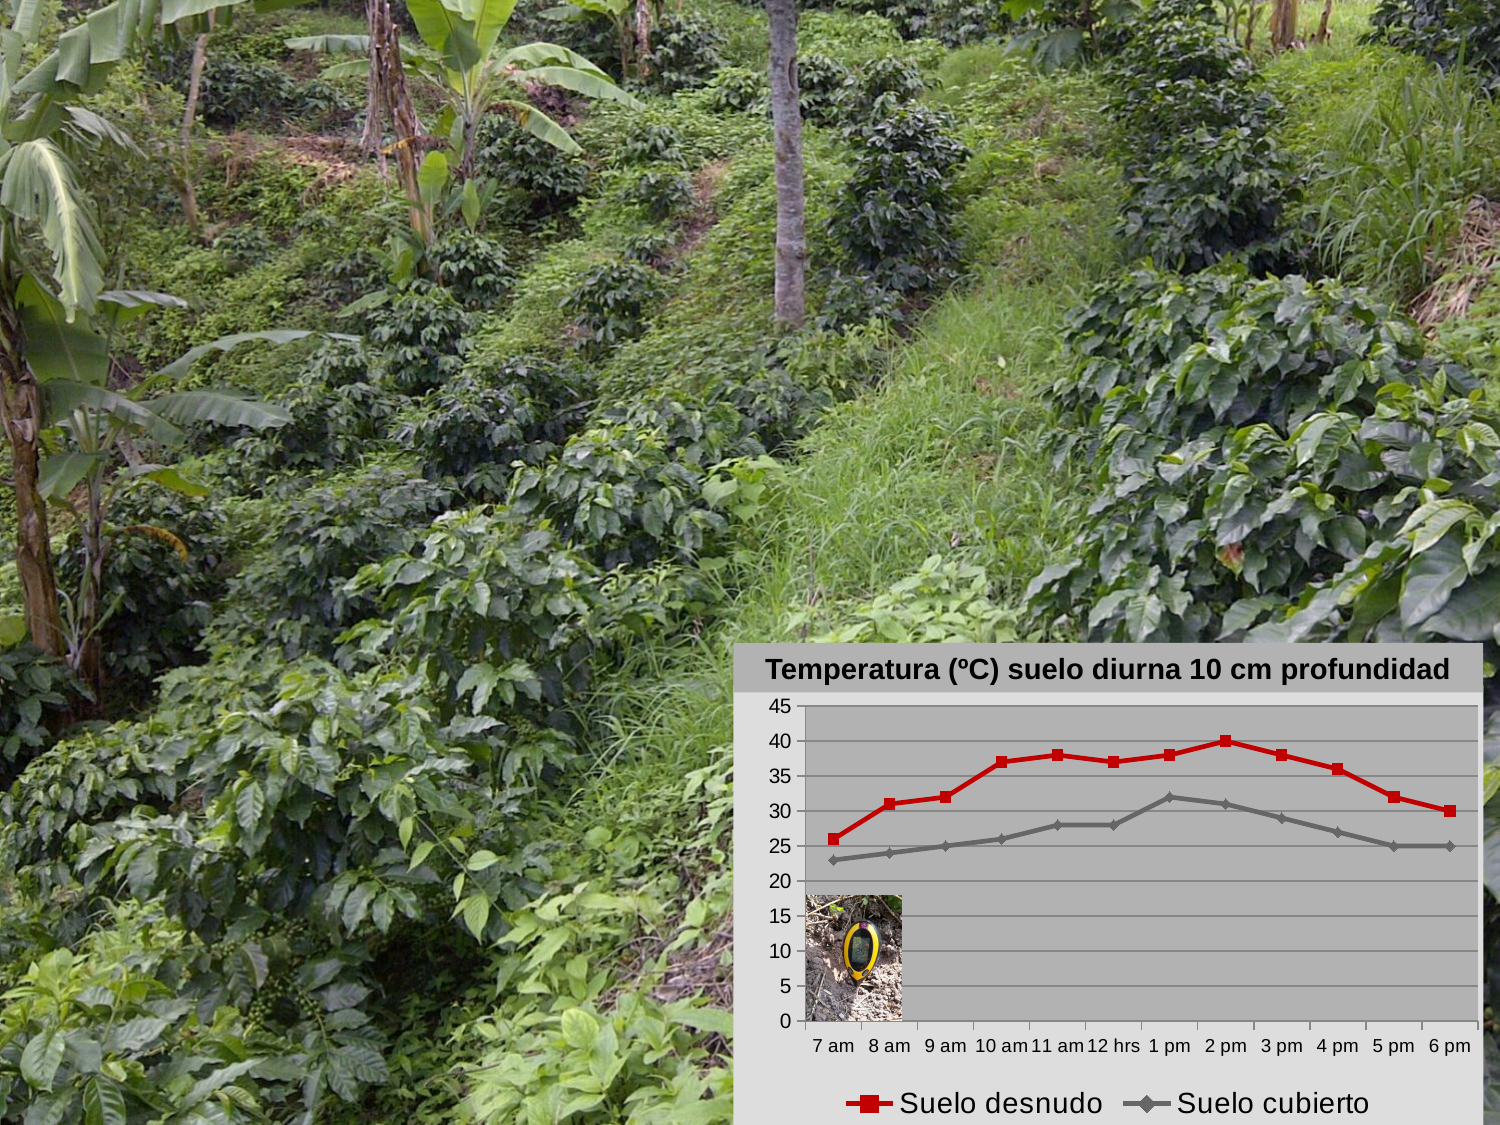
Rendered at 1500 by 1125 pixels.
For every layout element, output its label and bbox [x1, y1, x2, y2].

picture [0, 0, 1500, 1125]
text_box [733, 642, 1484, 1125]
